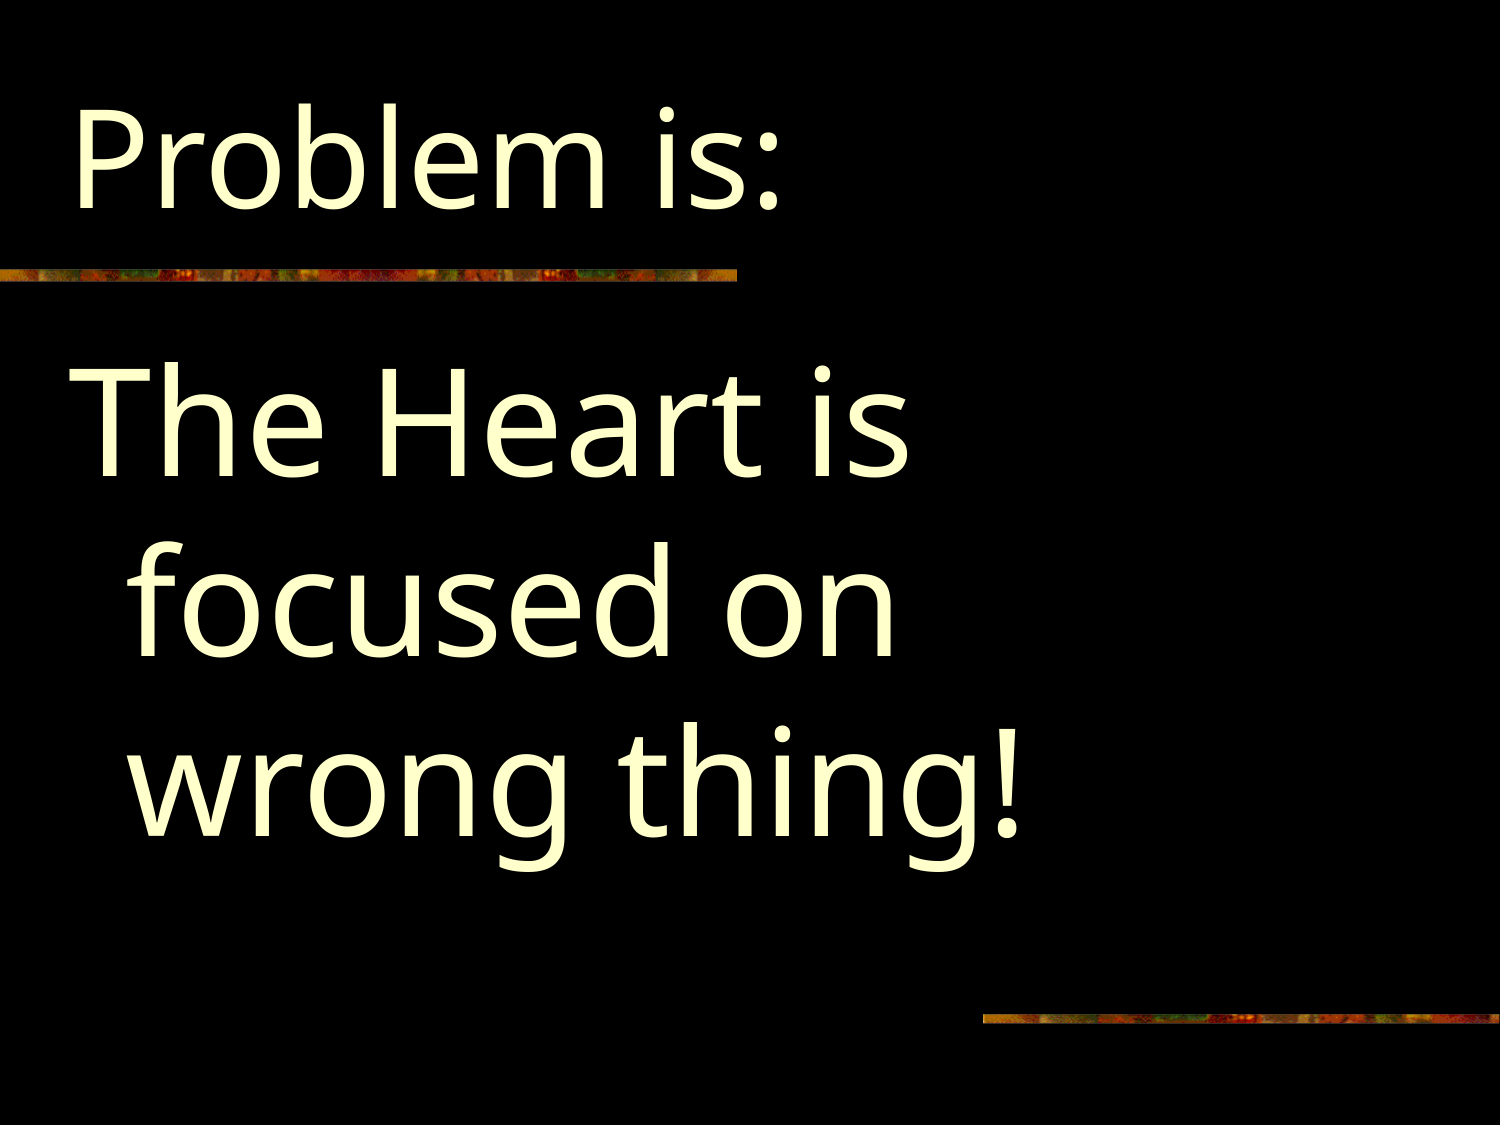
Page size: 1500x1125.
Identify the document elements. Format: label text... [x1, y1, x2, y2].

title Problem is: [52, 63, 1469, 244]
list The Heart is focused on wrong thing! [53, 318, 1401, 994]
picture [0, 268, 737, 285]
picture [983, 1013, 1500, 1026]
